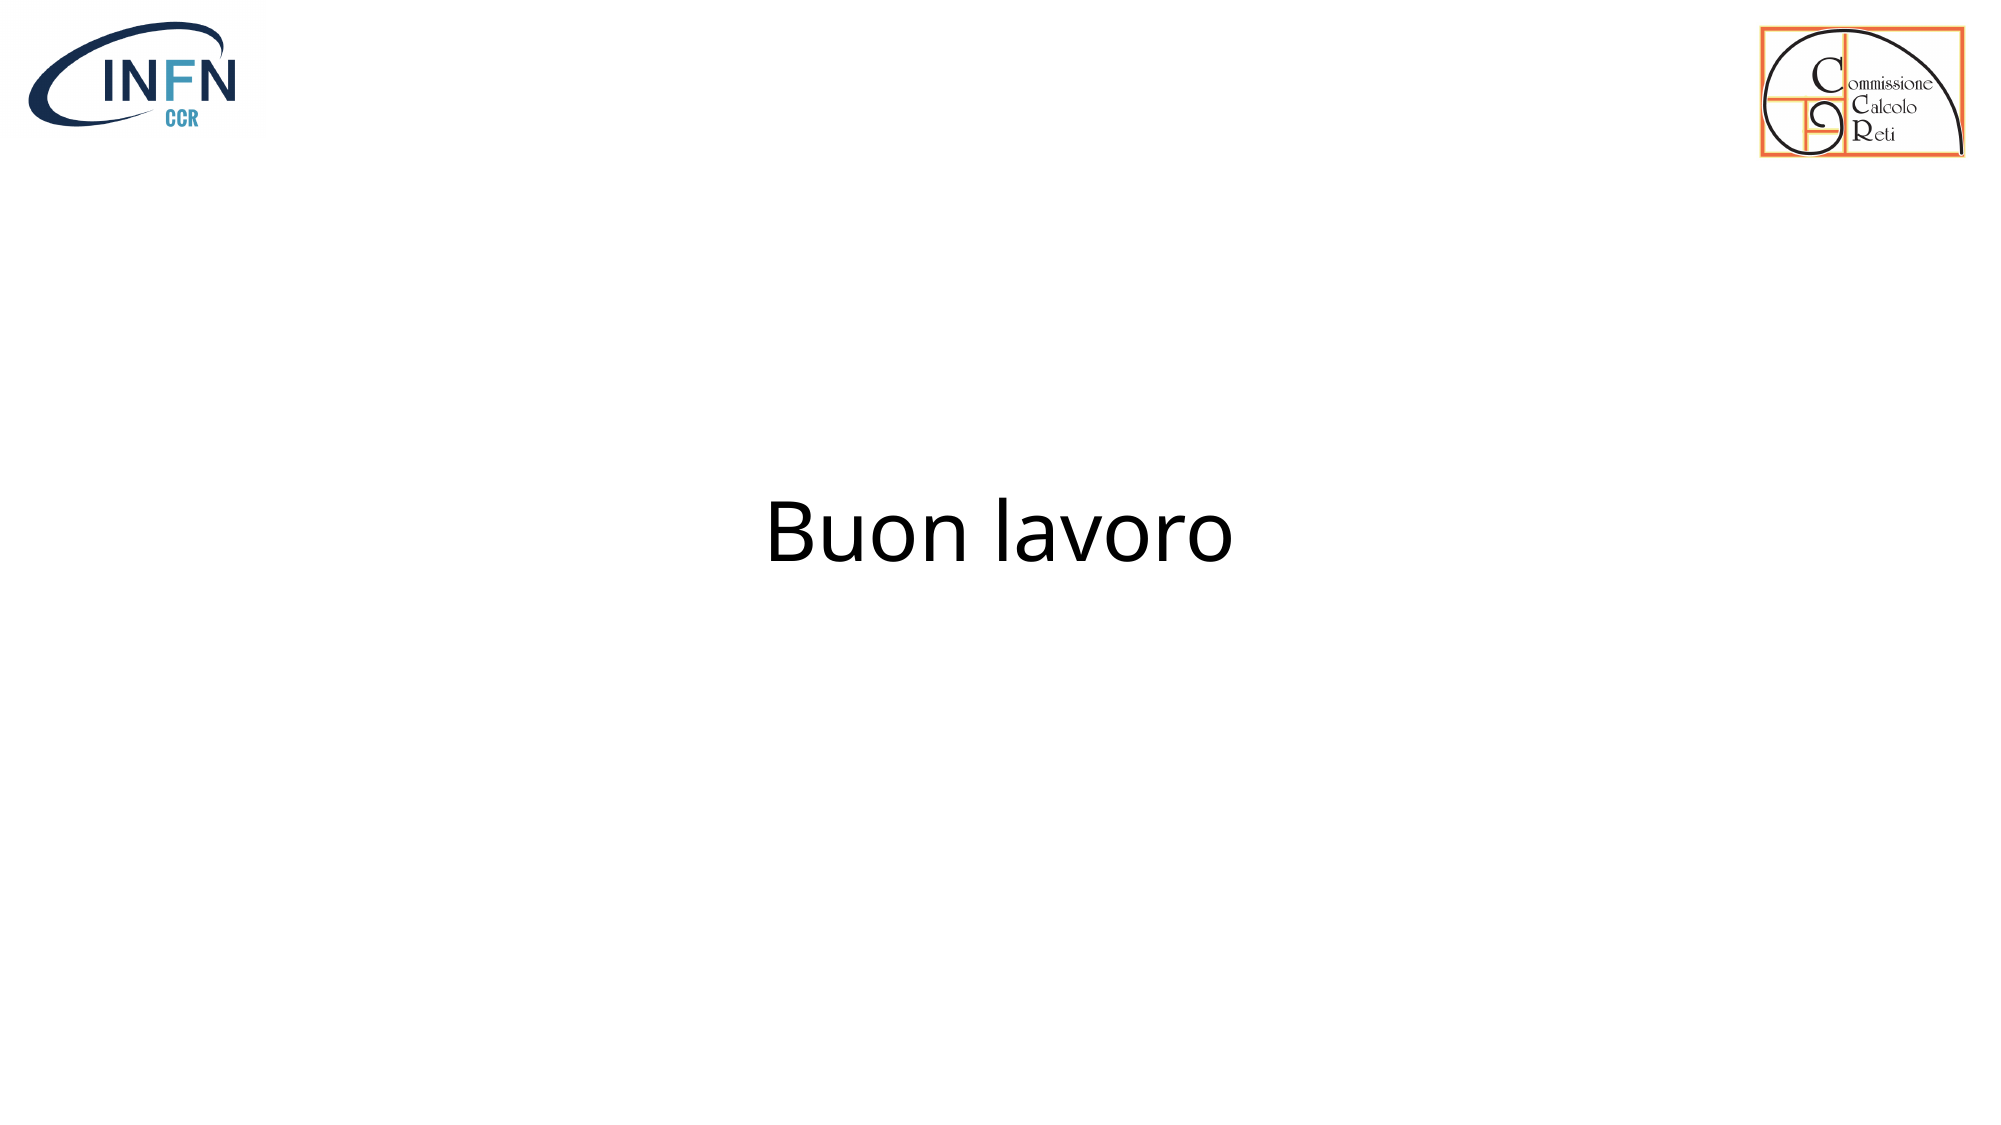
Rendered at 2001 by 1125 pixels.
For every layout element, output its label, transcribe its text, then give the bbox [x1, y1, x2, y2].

title Buon lavoro [249, 366, 1750, 587]
picture [0, 0, 266, 138]
picture [1756, 22, 1969, 161]
